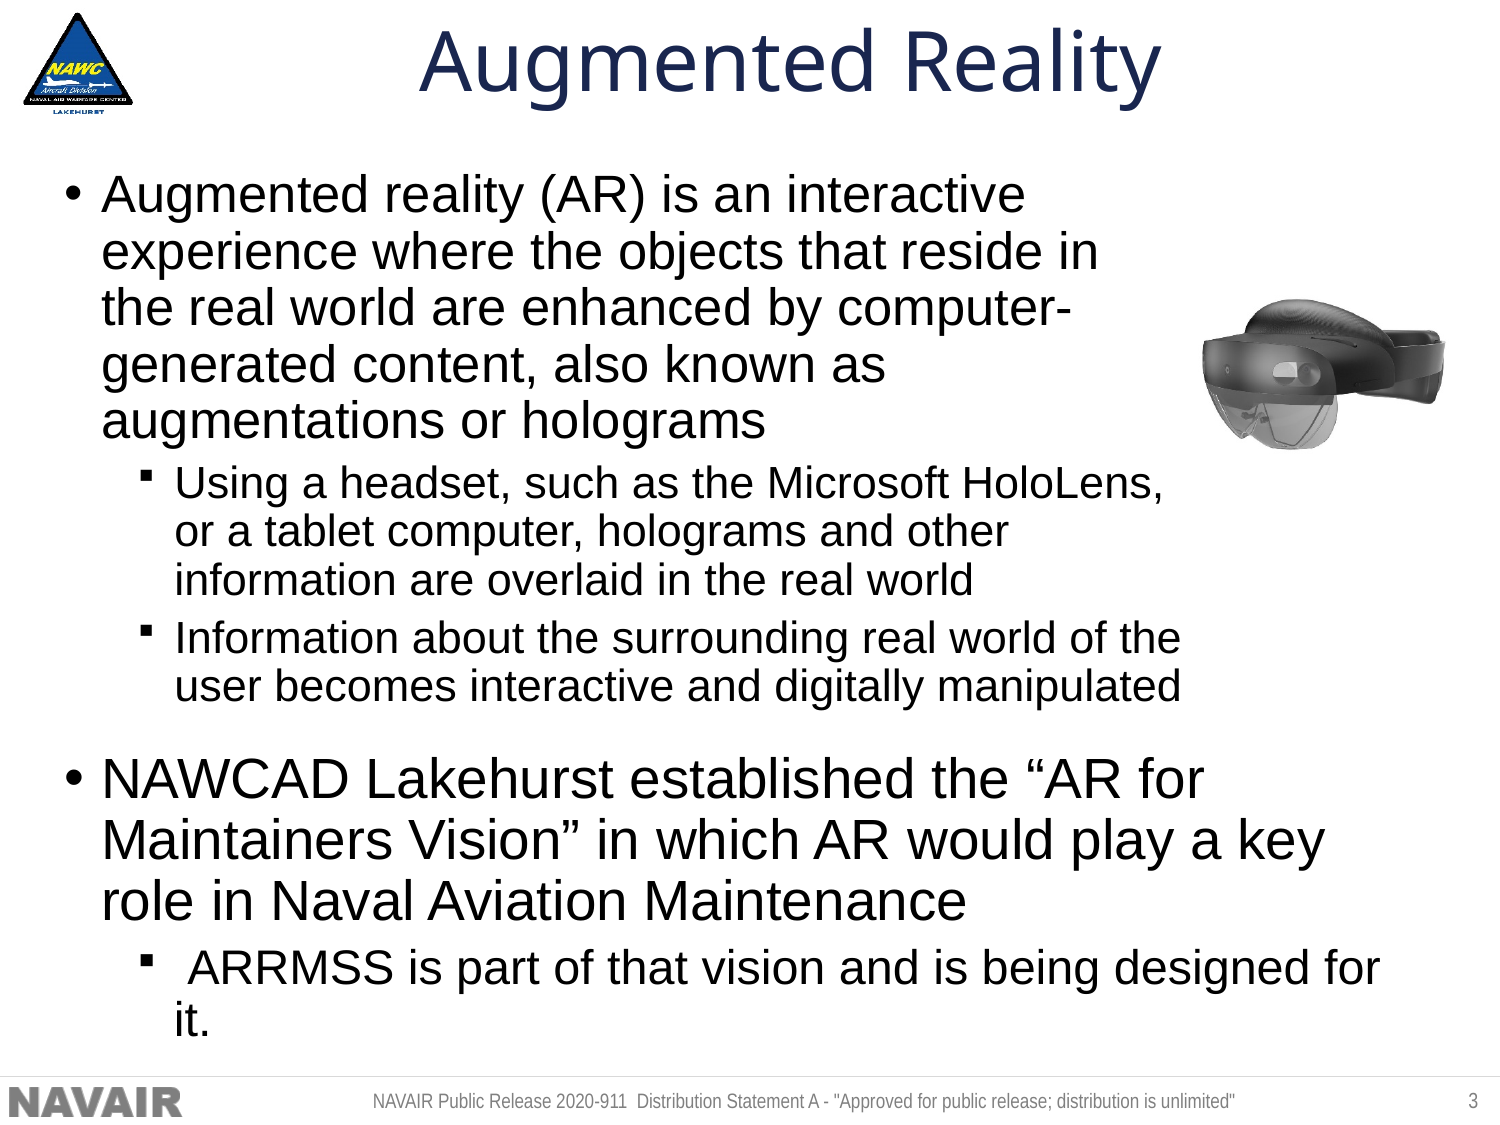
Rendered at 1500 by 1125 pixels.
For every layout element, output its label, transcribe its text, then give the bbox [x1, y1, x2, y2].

picture [1181, 246, 1489, 477]
picture [3, 1084, 185, 1117]
picture [19, 8, 137, 114]
title Augmented Reality [131, 11, 1451, 118]
text_box NAWCAD Lakehurst established the “AR for Maintainers Vision” in which AR would play a key role in Naval Aviation Maintenance ARRMSS is part of that vision and is being designed for it. [49, 742, 1426, 1057]
list Augmented reality (AR) is an interactive experience where the objects that reside in the real world are enhanced by computer-generated content, also known as augmentations or holograms Using a headset, such as the Microsoft HoloLens, or a tablet computer, holograms and other information are overlaid in the real world Information about the surrounding real world of the user becomes interactive and digitally manipulated [49, 159, 1198, 742]
